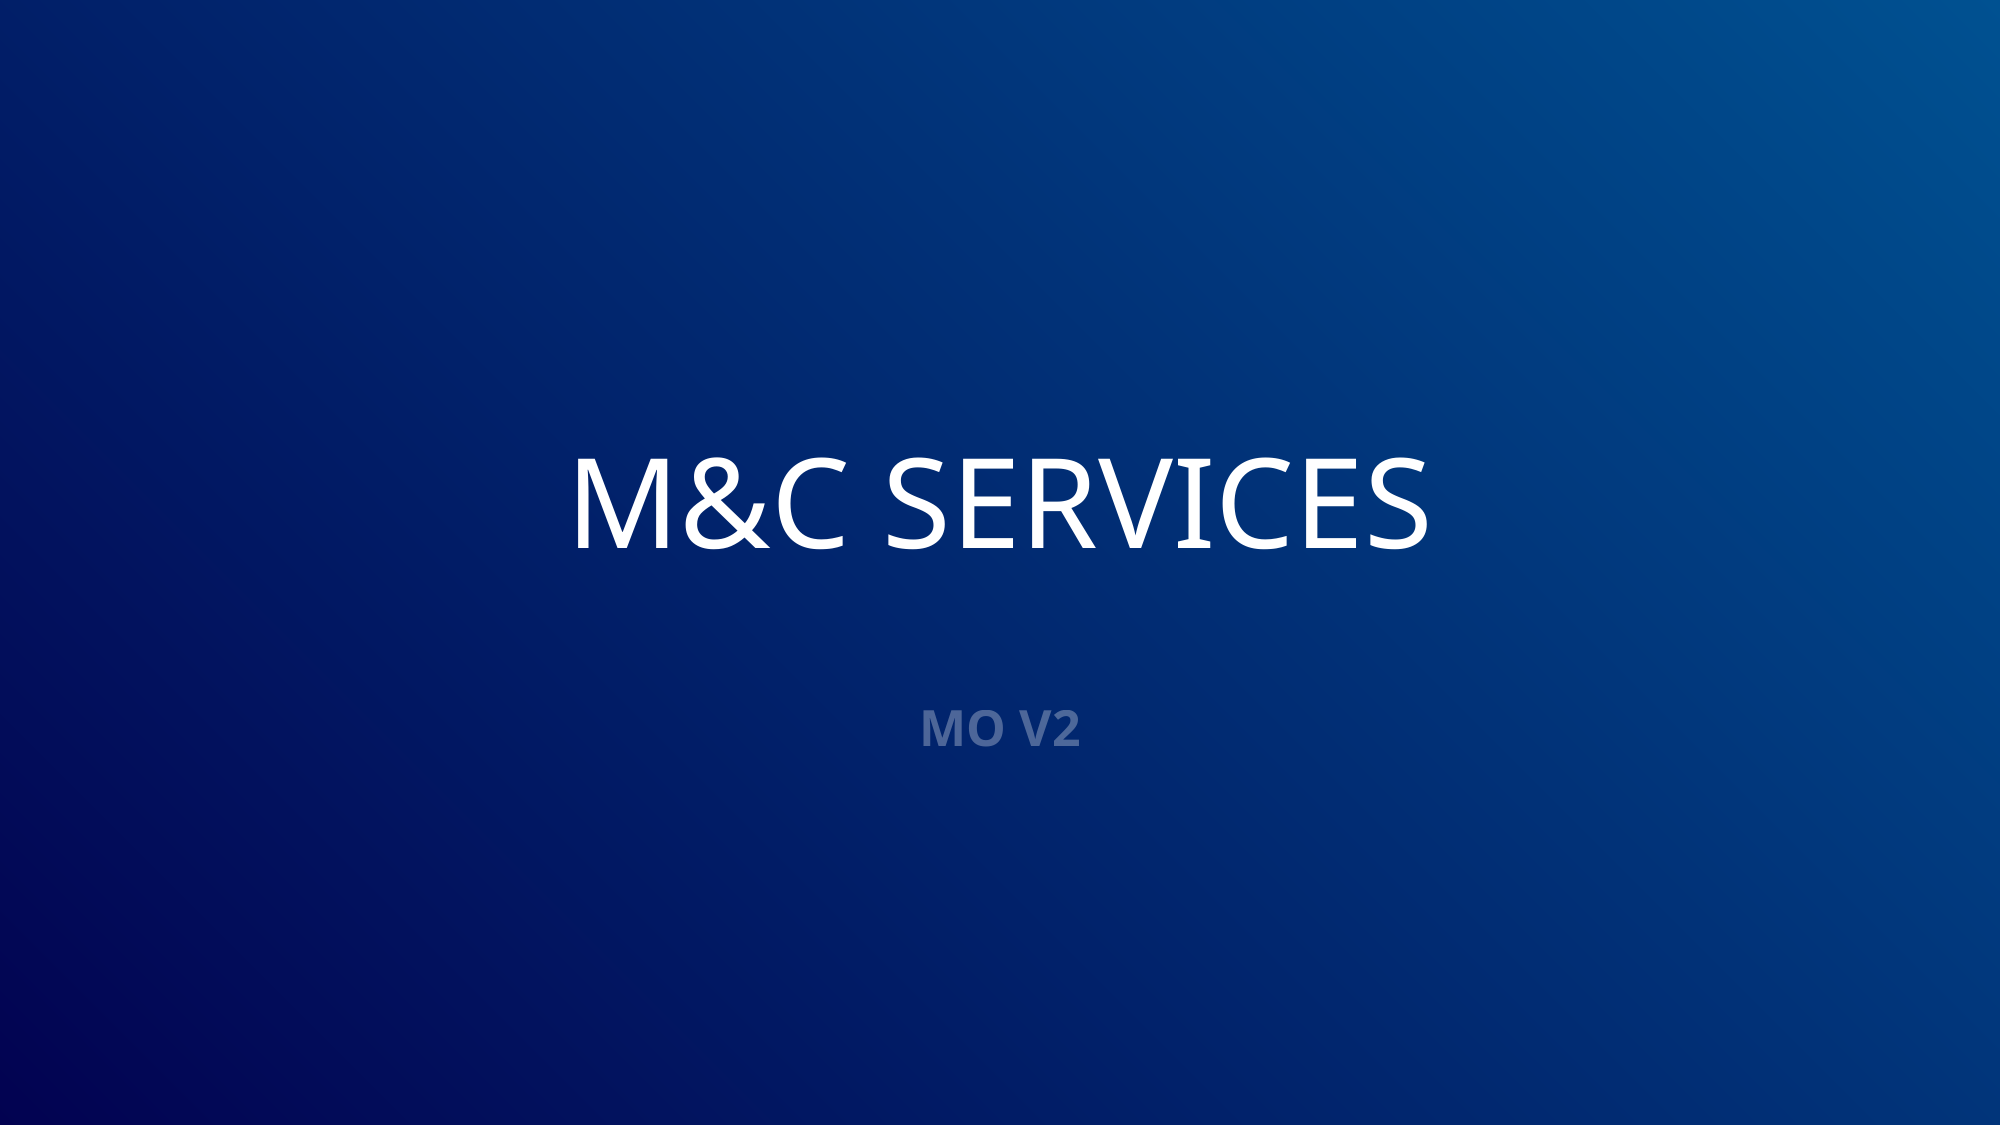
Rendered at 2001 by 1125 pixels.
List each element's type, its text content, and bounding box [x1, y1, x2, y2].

title M&C Services [249, 439, 1750, 576]
subtitle MO v2 [910, 696, 1090, 757]
